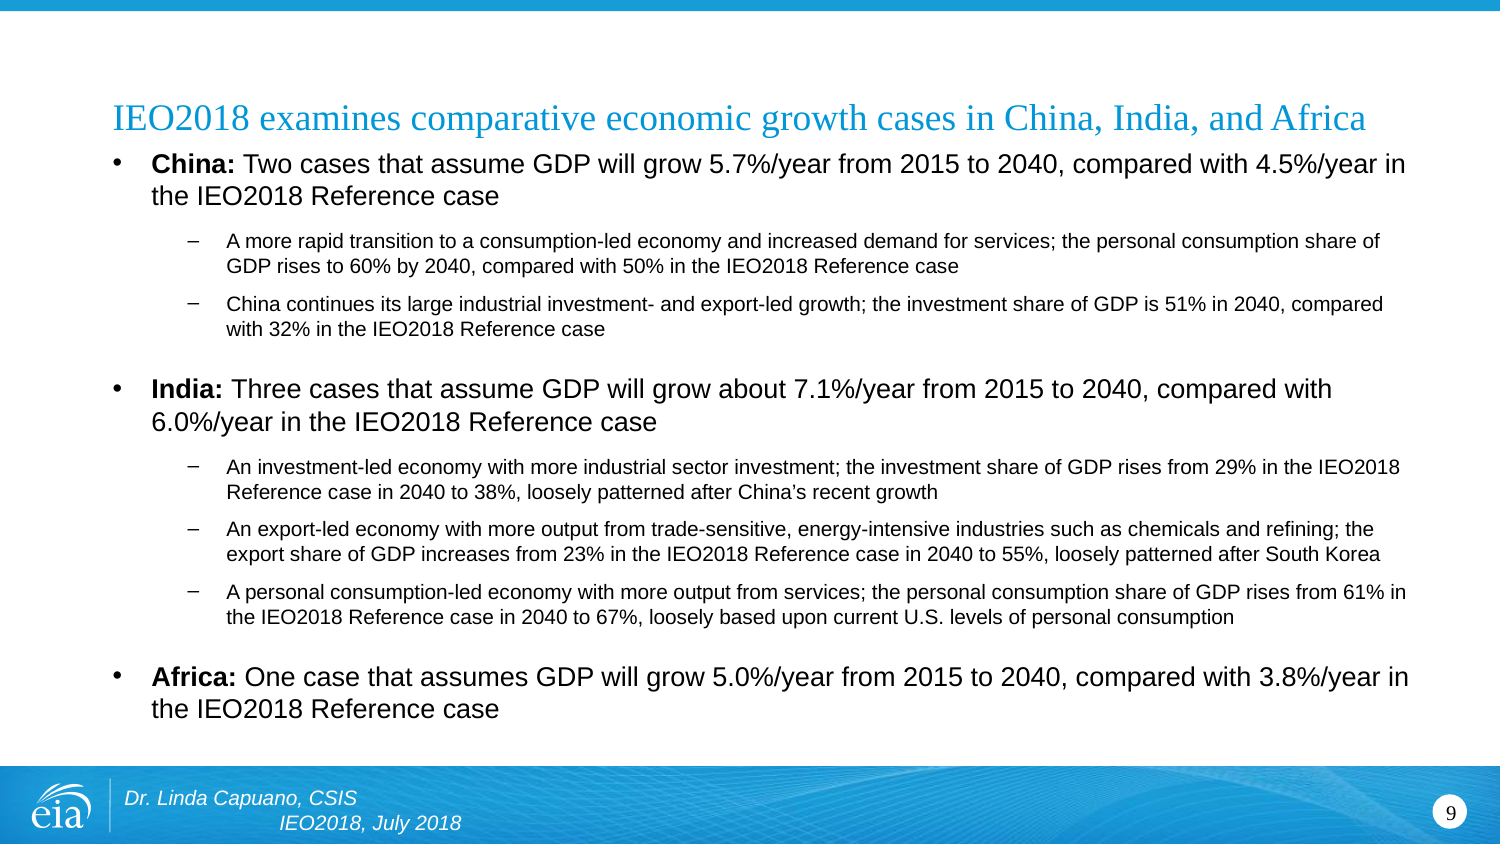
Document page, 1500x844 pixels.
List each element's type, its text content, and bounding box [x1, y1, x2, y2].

list China: Two cases that assume GDP will grow 5.7%/year from 2015 to 2040, compared with 4.5%/year in the IEO2018 Reference case A more rapid transition to a consumption-led economy and increased demand for services; the personal consumption share of GDP rises to 60% by 2040, compared with 50% in the IEO2018 Reference case China continues its large industrial investment- and export-led growth; the investment share of GDP is 51% in 2040, compared with 32% in the IEO2018 Reference case India: Three cases that assume GDP will grow about 7.1%/year from 2015 to 2040, compared with 6.0%/year in the IEO2018 Reference case An investment-led economy with more industrial sector investment; the investment share of GDP rises from 29% in the IEO2018 Reference case in 2040 to 38%, loosely patterned after China’s recent growth An export-led economy with more output from trade-sensitive, energy-intensive industries such as chemicals and refining; the export share of GDP increases from 23% in the IEO2018 Reference case in 2040 to 55%, loosely patterned after South Korea A personal consumption-led economy with more output from services; the personal consumption share of GDP rises from 61% in the IEO2018 Reference case in 2040 to 67%, loosely based upon current U.S. levels of personal consumption Africa: One case that assumes GDP will grow 5.0%/year from 2015 to 2040, compared with 3.8%/year in the IEO2018 Reference case [112, 146, 1425, 743]
picture [0, 766, 1500, 844]
title IEO2018 examines comparative economic growth cases in China, India, and Africa [112, 11, 1425, 138]
slide_number 9 [1419, 789, 1483, 835]
footer Dr. Linda Capuano, CSIS IEO2018, July 2018 [109, 786, 1290, 835]
